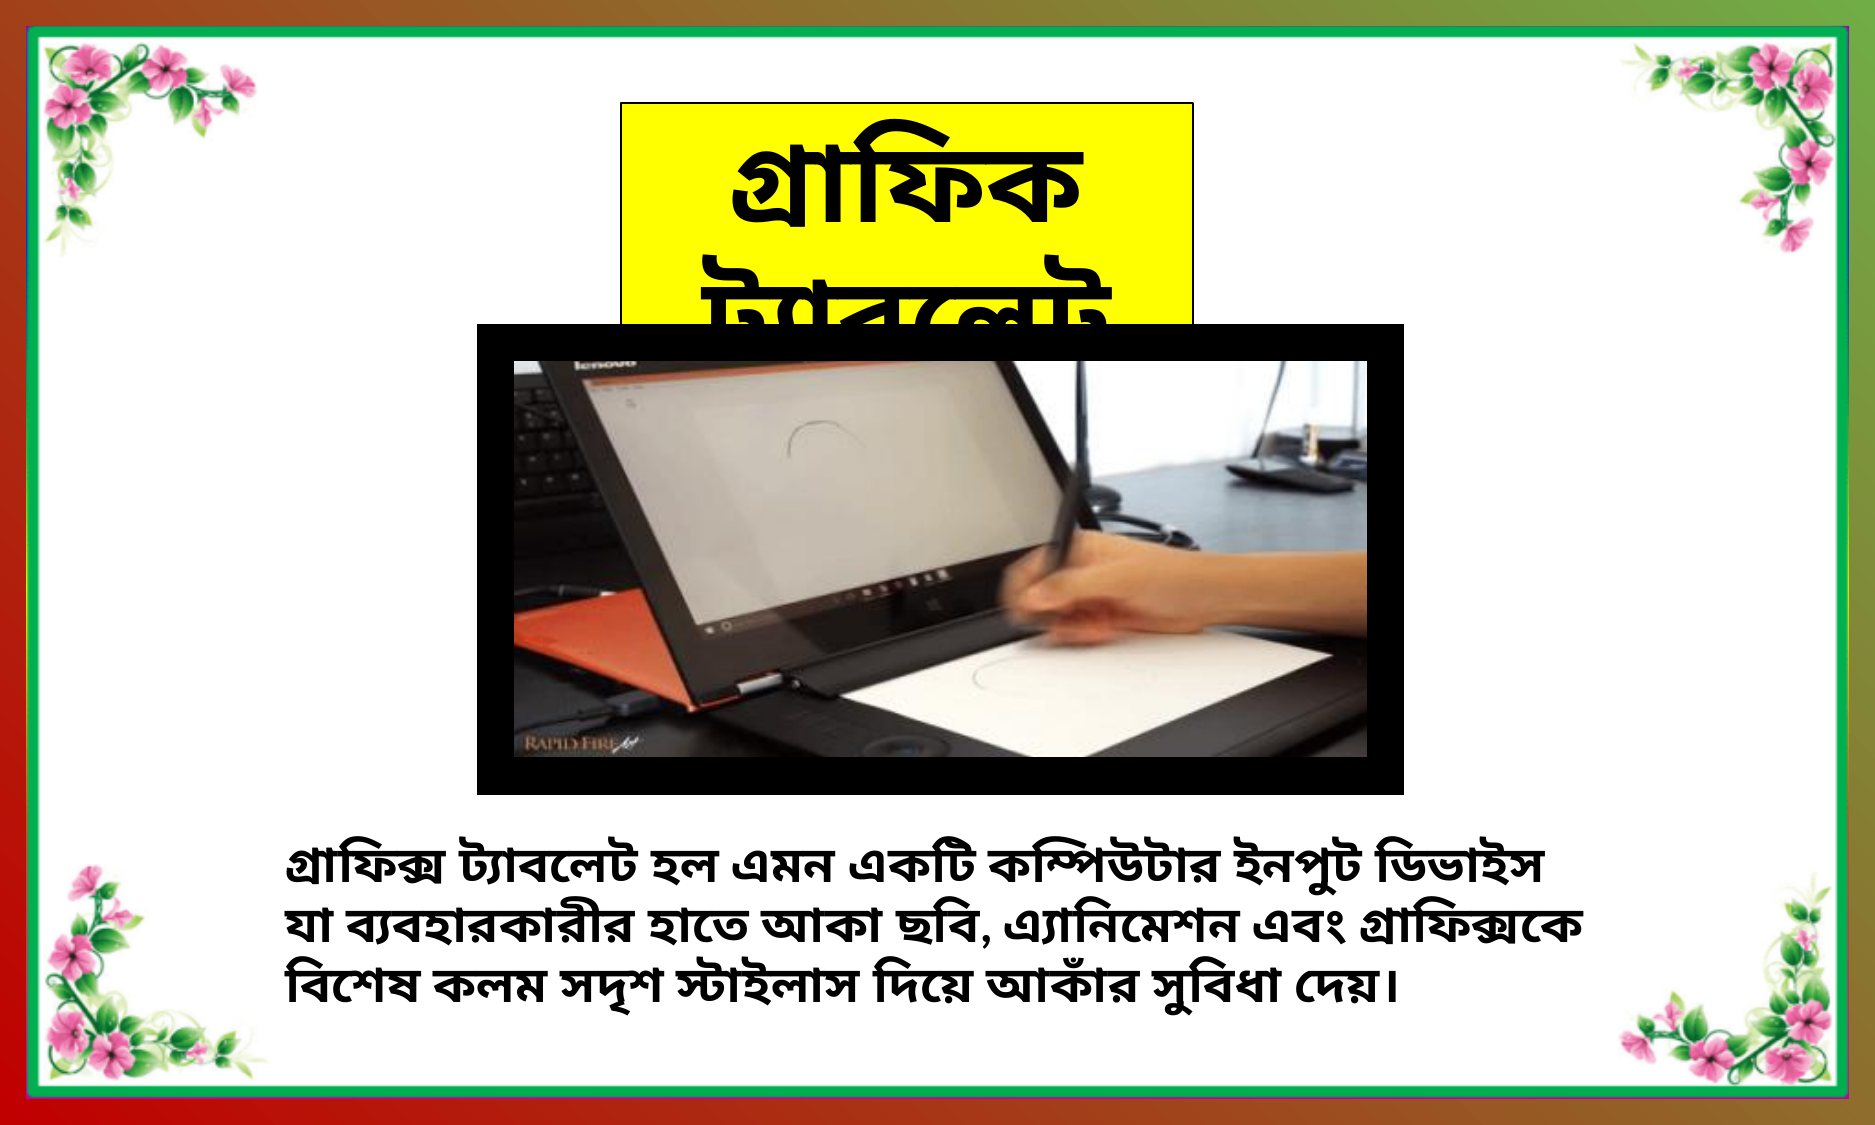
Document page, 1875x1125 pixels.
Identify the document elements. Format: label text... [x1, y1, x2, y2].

text_box গ্রাফিক ট্যাবলেট [620, 102, 1194, 324]
text_box গ্রাফিক্স ট্যাবলেট হল এমন একটি কম্পিউটার ইনপুট ডিভাইস যা ব্যবহারকারীর হাতে আকা ছবি, এ্যানিমেশন এবং গ্রাফিক্সকে বিশেষ কলম সদৃশ স্টাইলাস দিয়ে আকাঁর সুবিধা দেয়। [270, 824, 1616, 1020]
picture [26, 26, 1849, 1099]
